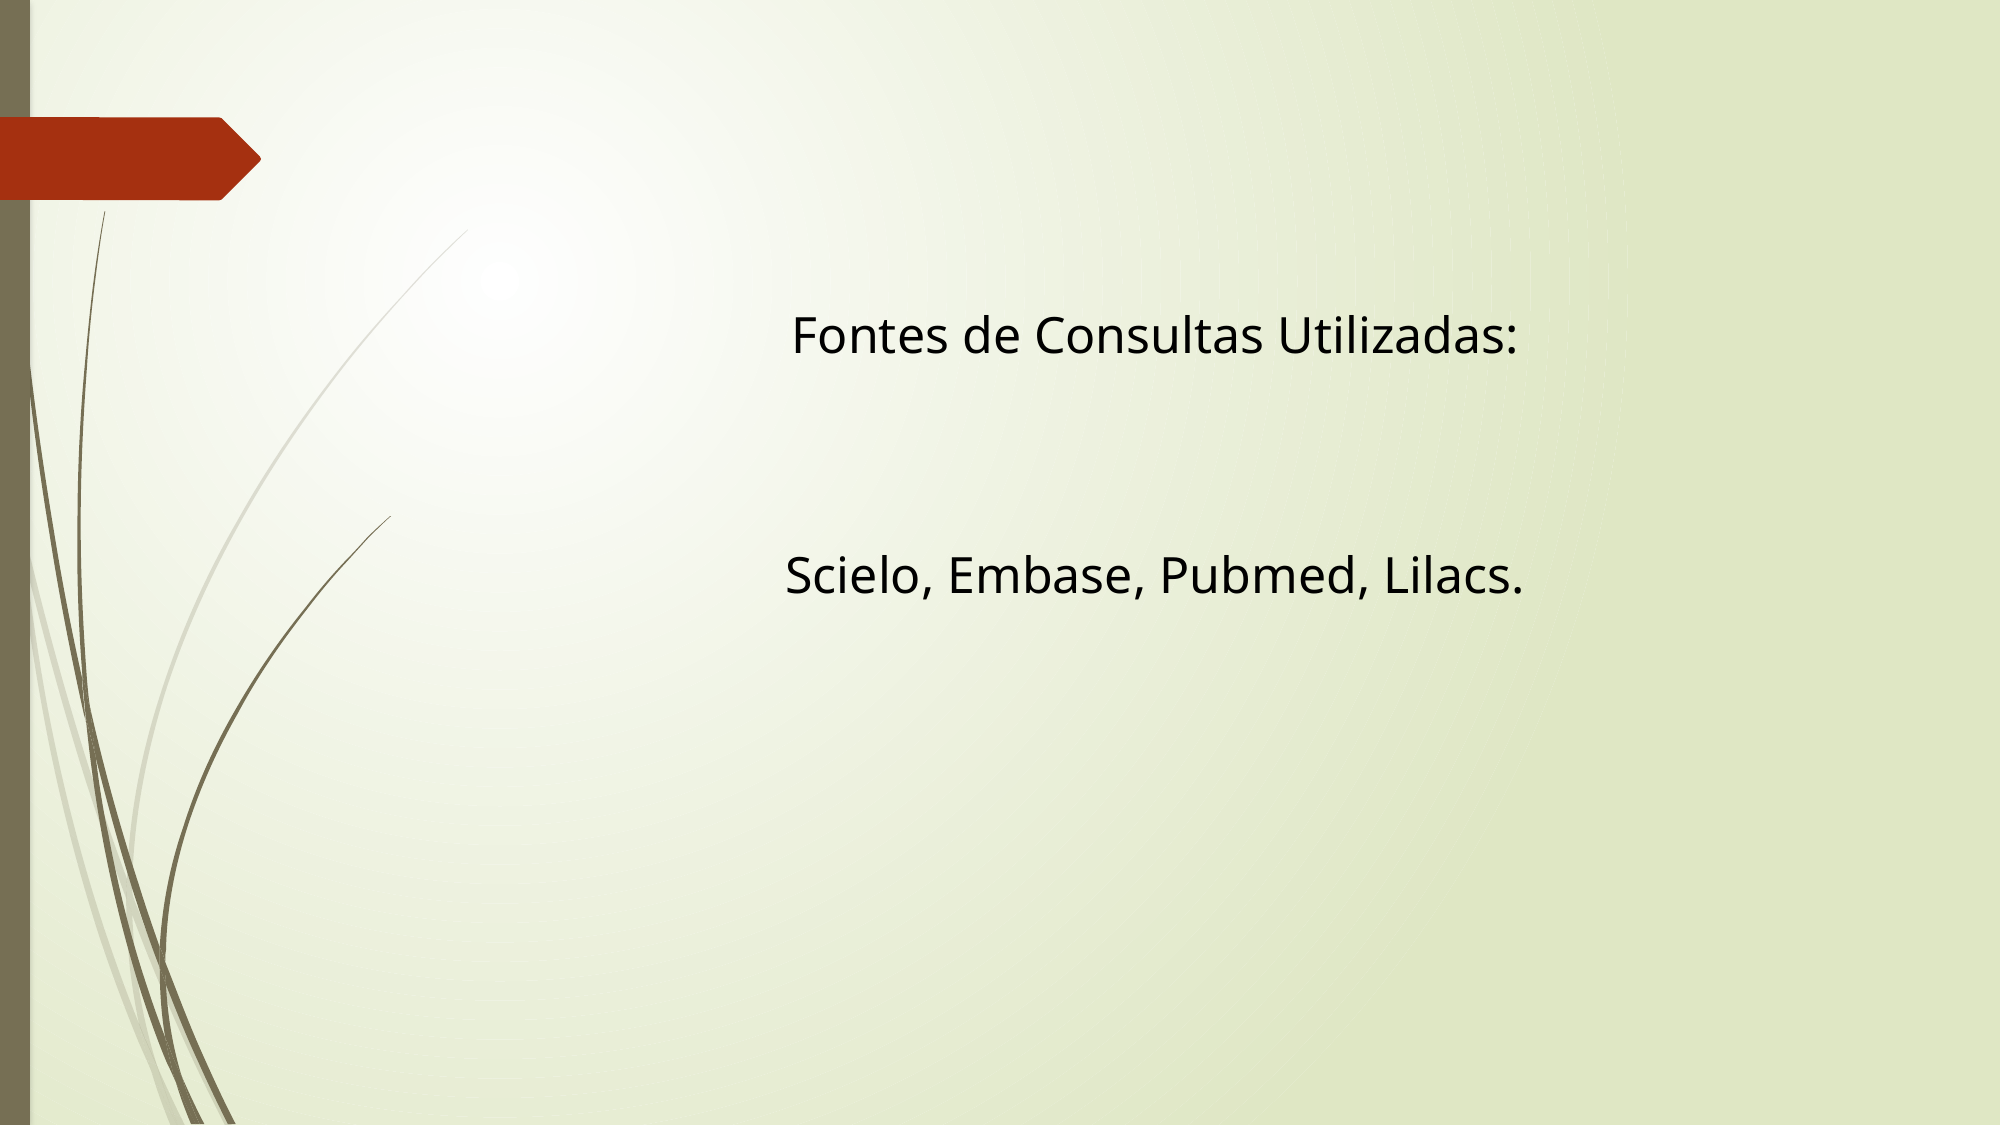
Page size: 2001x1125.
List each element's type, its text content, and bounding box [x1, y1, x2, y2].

text_box Fontes de Consultas Utilizadas: Scielo, Embase, Pubmed, Lilacs. [487, 116, 1824, 611]
